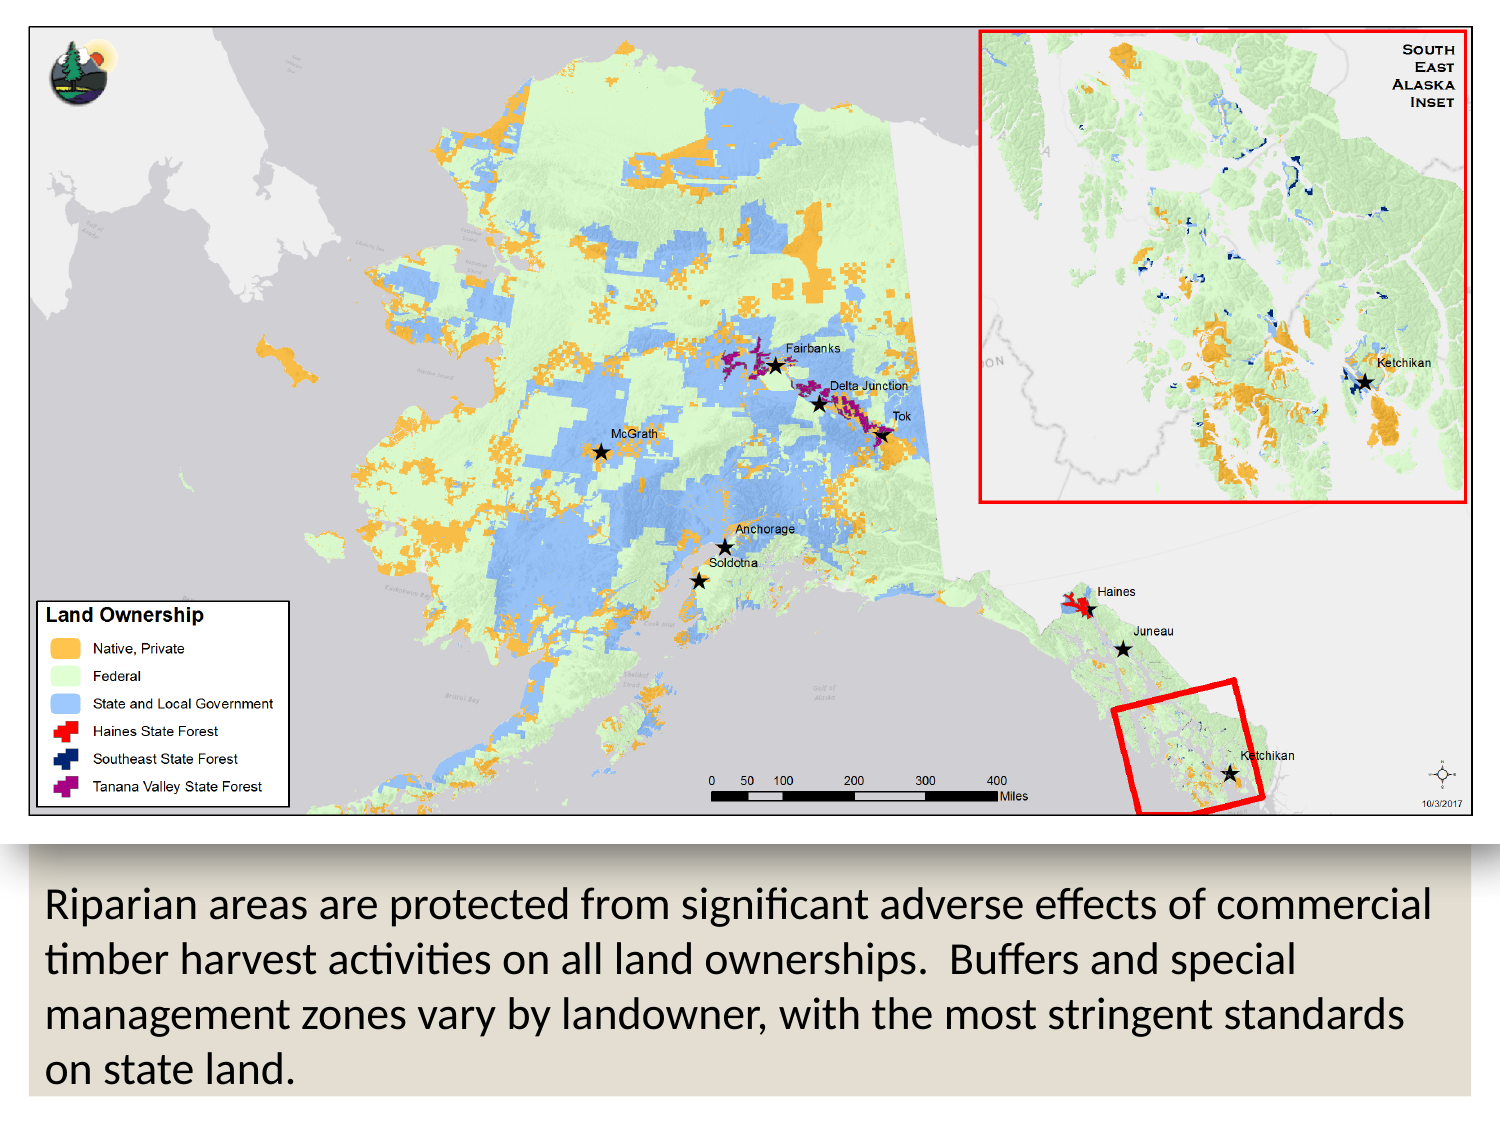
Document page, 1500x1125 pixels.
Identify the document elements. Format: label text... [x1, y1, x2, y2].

picture [0, 0, 1500, 844]
text_box Riparian areas are protected from significant adverse effects of commercial timber harvest activities on all land ownerships. Buffers and special management zones vary by landowner, with the most stringent standards on state land. [29, 866, 1473, 1101]
